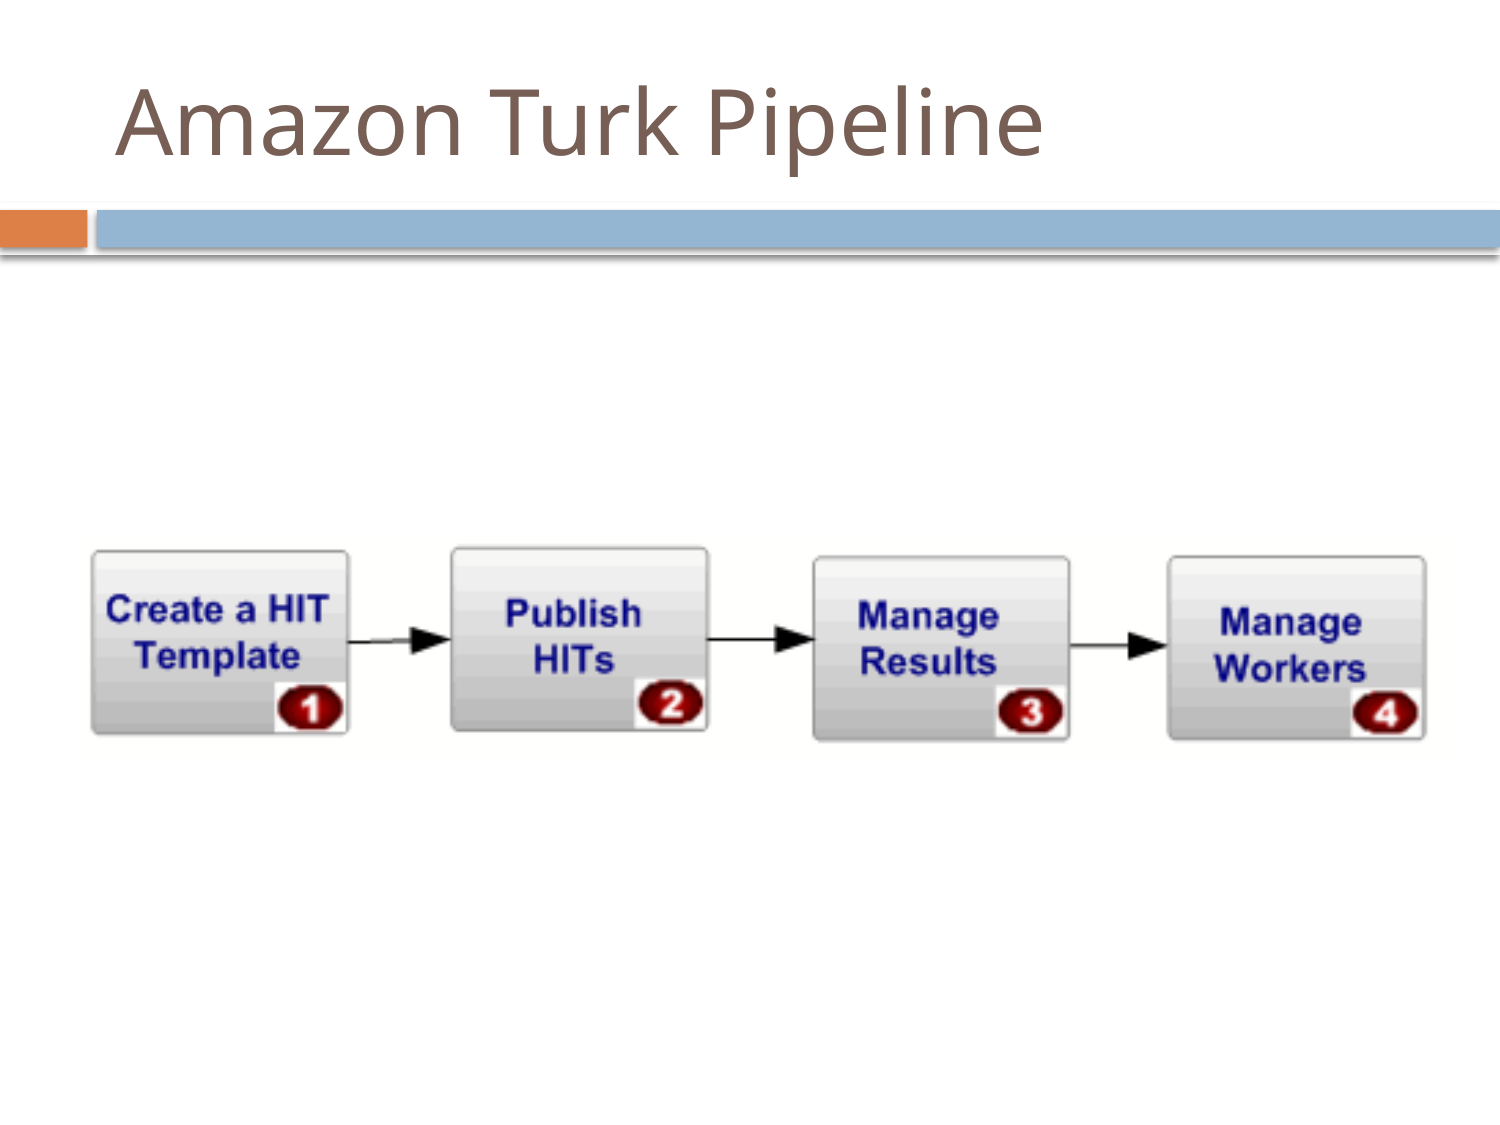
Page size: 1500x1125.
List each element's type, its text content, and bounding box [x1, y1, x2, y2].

picture [74, 537, 1451, 763]
title Amazon Turk Pipeline [100, 37, 1438, 200]
